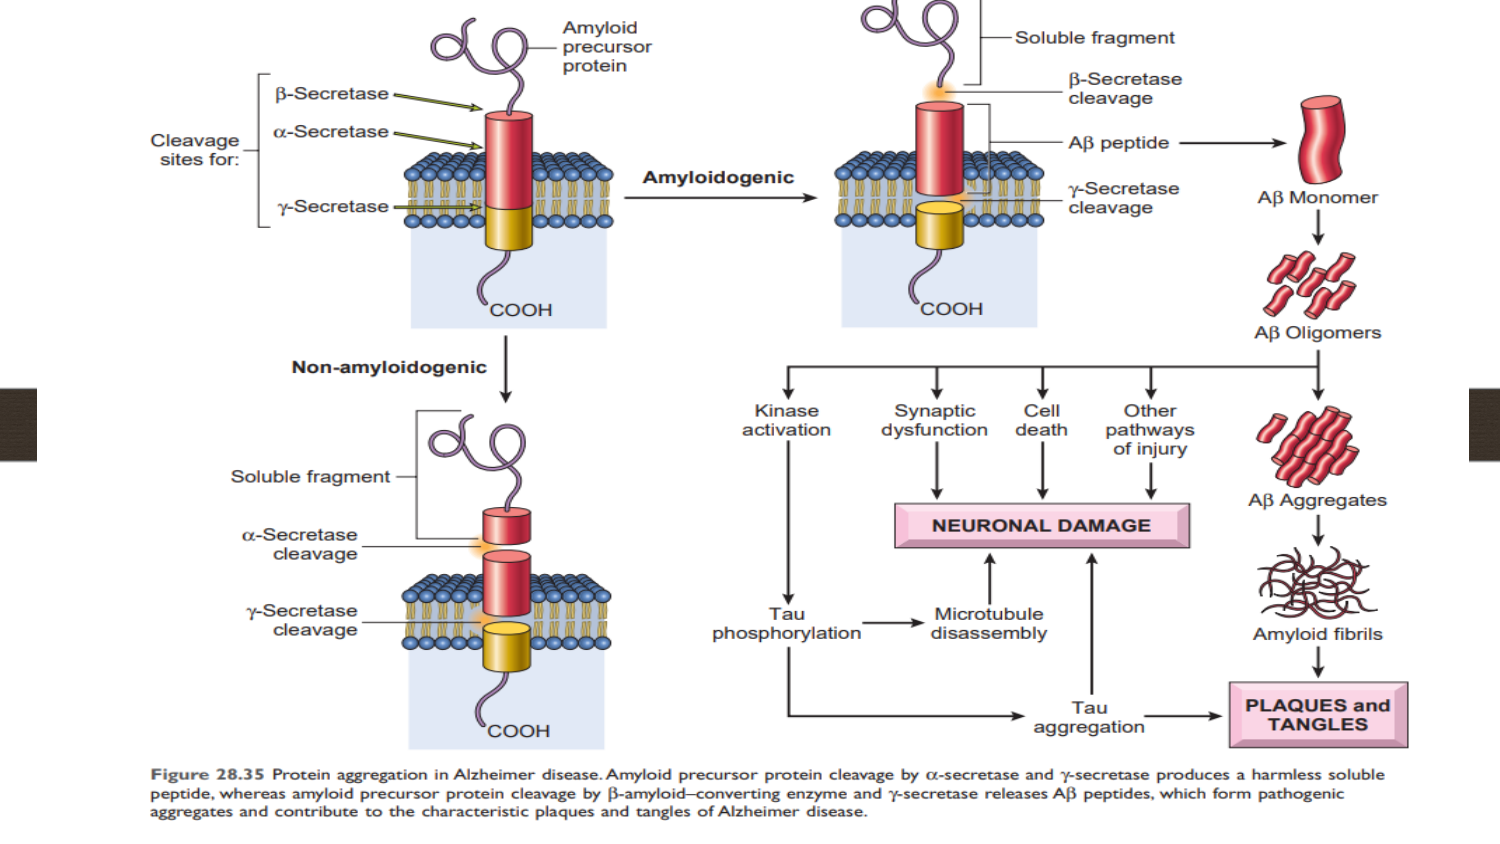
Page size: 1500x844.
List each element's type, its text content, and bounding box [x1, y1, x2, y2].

slide_number 26 [6, 779, 1500, 844]
picture [0, 0, 1500, 844]
